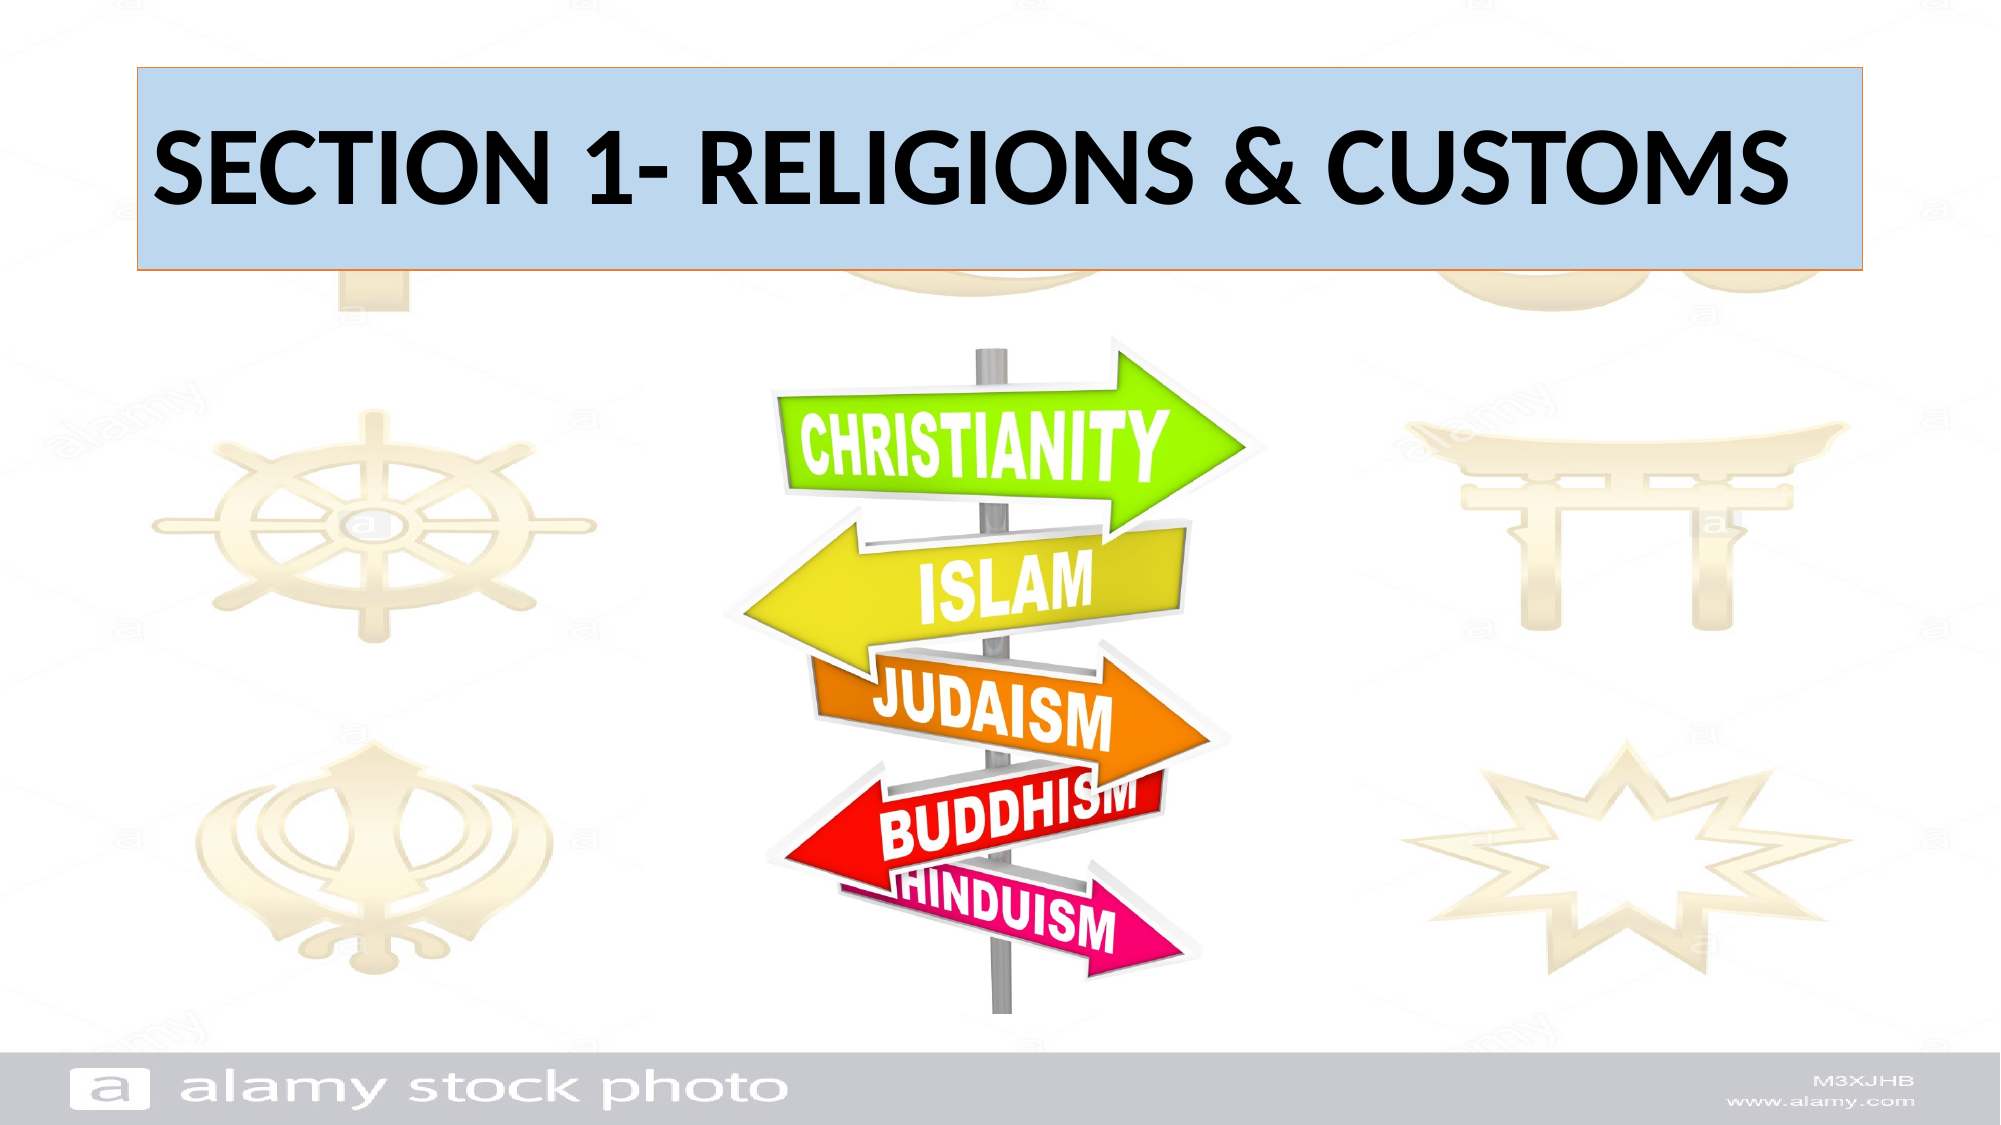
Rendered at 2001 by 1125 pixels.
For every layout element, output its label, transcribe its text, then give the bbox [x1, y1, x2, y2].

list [645, 299, 1355, 1014]
title SECTION 1- RELIGIONS & CUSTOMS [137, 67, 1863, 271]
